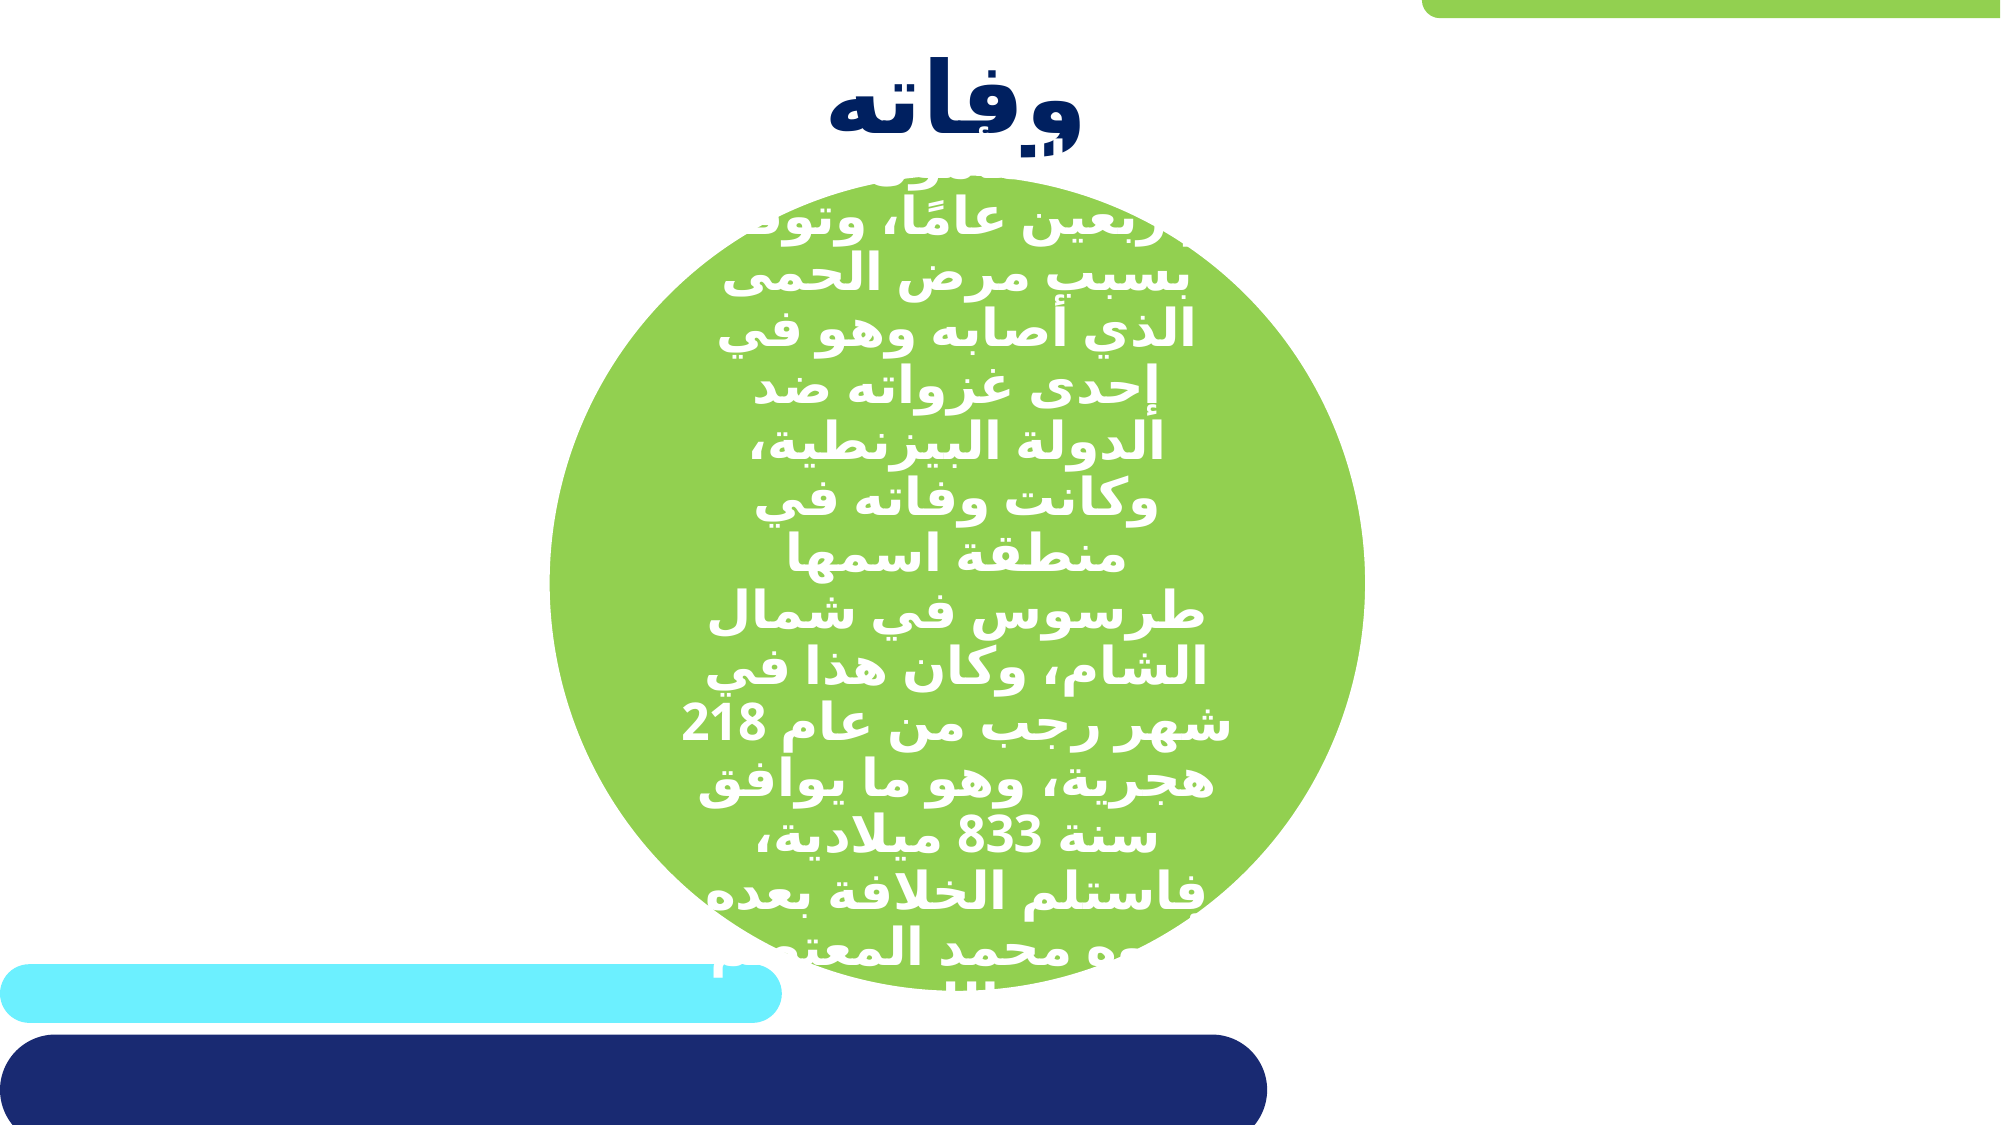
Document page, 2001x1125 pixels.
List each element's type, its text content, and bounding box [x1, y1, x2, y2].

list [298, 172, 1617, 994]
title وفاته [0, 34, 2000, 154]
